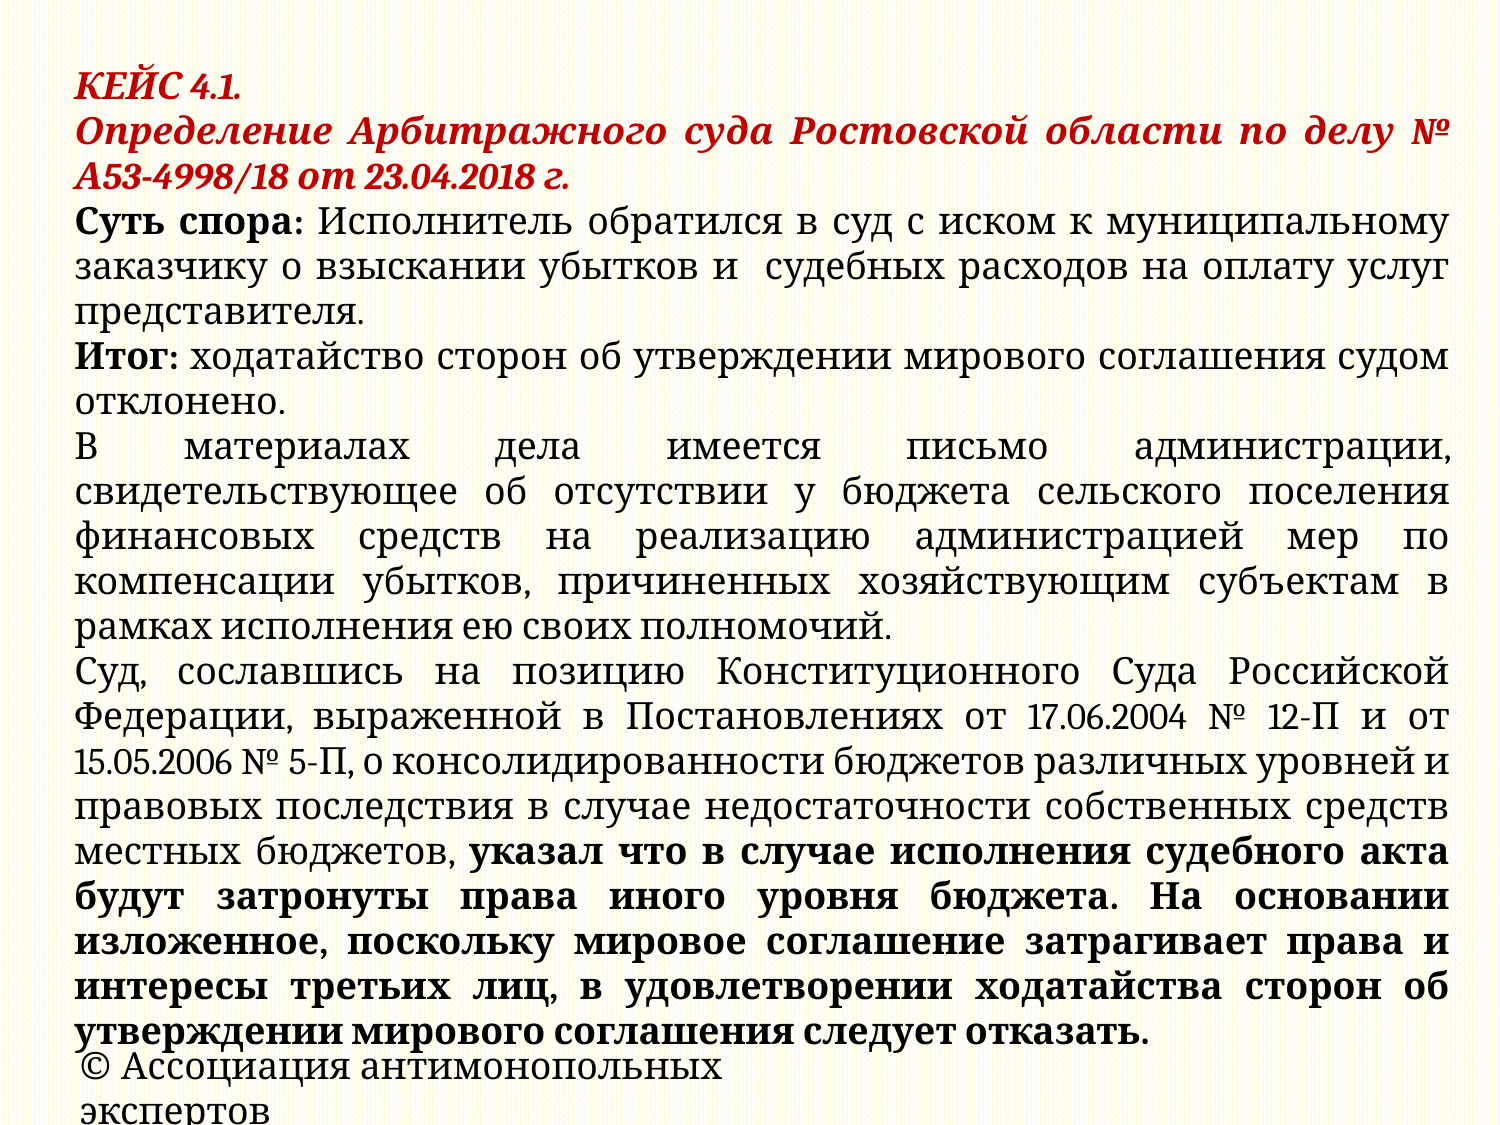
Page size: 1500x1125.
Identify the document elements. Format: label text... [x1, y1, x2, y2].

text_box КЕЙС 4.1. Определение Арбитражного суда Ростовской области по делу № А53-4998/18 от 23.04.2018 г. Суть спора: Исполнитель обратился в суд с иском к муниципальному заказчику о взыскании убытков и судебных расходов на оплату услуг представителя. Итог: ходатайство сторон об утверждении мирового соглашения судом отклонено. В материалах дела имеется письмо администрации, свидетельствующее об отсутствии у бюджета сельского поселения финансовых средств на реализацию администрацией мер по компенсации убытков, причиненных хозяйствующим субъектам в рамках исполнения ею своих полномочий. Суд, сославшись на позицию Конституционного Суда Российской Федерации, выраженной в Постановлениях от 17.06.2004 № 12-П и от 15.05.2006 № 5-П, о консолидированности бюджетов различных уровней и правовых последствия в случае недостаточности собственных средств местных бюджетов, указал что в случае исполнения судебного акта будут затронуты права иного уровня бюджета. На основании изложенное, поскольку мировое соглашение затрагивает права и интересы третьих лиц, в удовлетворении ходатайства сторон об утверждении мирового соглашения следует отказать. [59, 54, 1466, 1105]
text_box © Ассоциация антимонопольных экспертов [64, 1034, 833, 1125]
